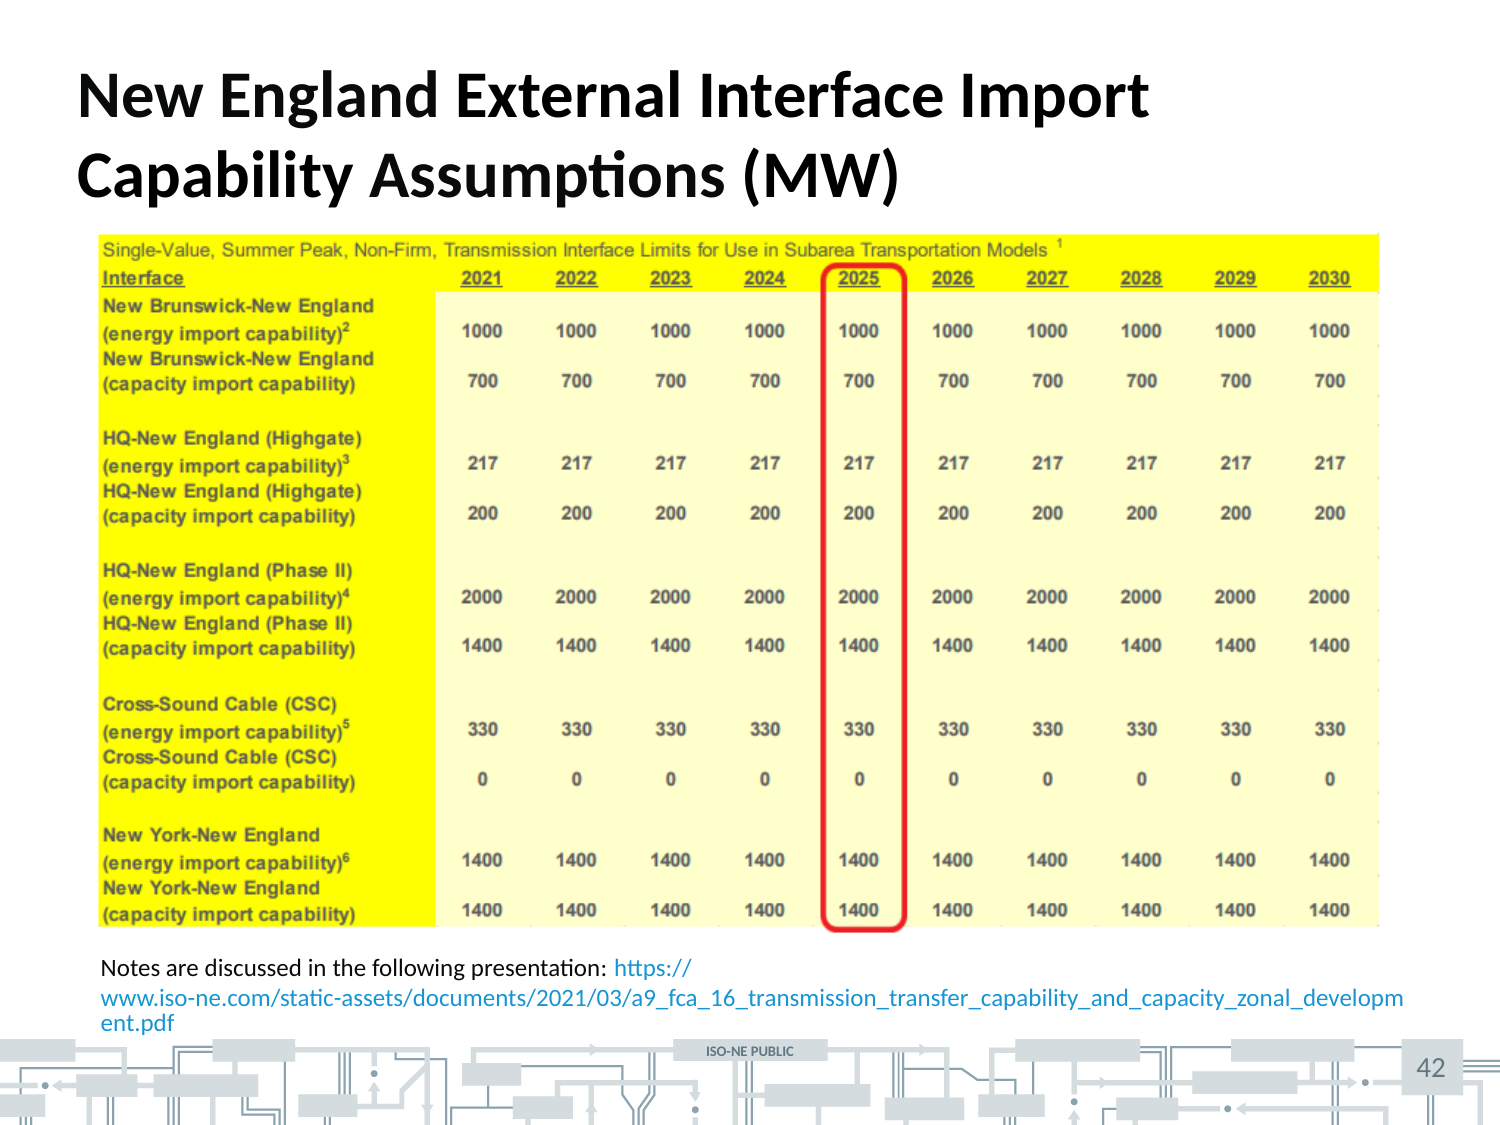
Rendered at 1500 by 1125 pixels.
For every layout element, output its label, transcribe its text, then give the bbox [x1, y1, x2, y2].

text_box Notes are discussed in the following presentation: https://www.iso-ne.com/static-assets/documents/2021/03/a9_fca_16_transmission_transfer_capability_and_capacity_zonal_development.pdf [85, 943, 1430, 1019]
picture [0, 1031, 1500, 1125]
picture [87, 220, 1397, 949]
title New England External Interface Import Capability Assumptions (MW) [62, 37, 1413, 225]
slide_number 42 [1400, 1044, 1463, 1088]
